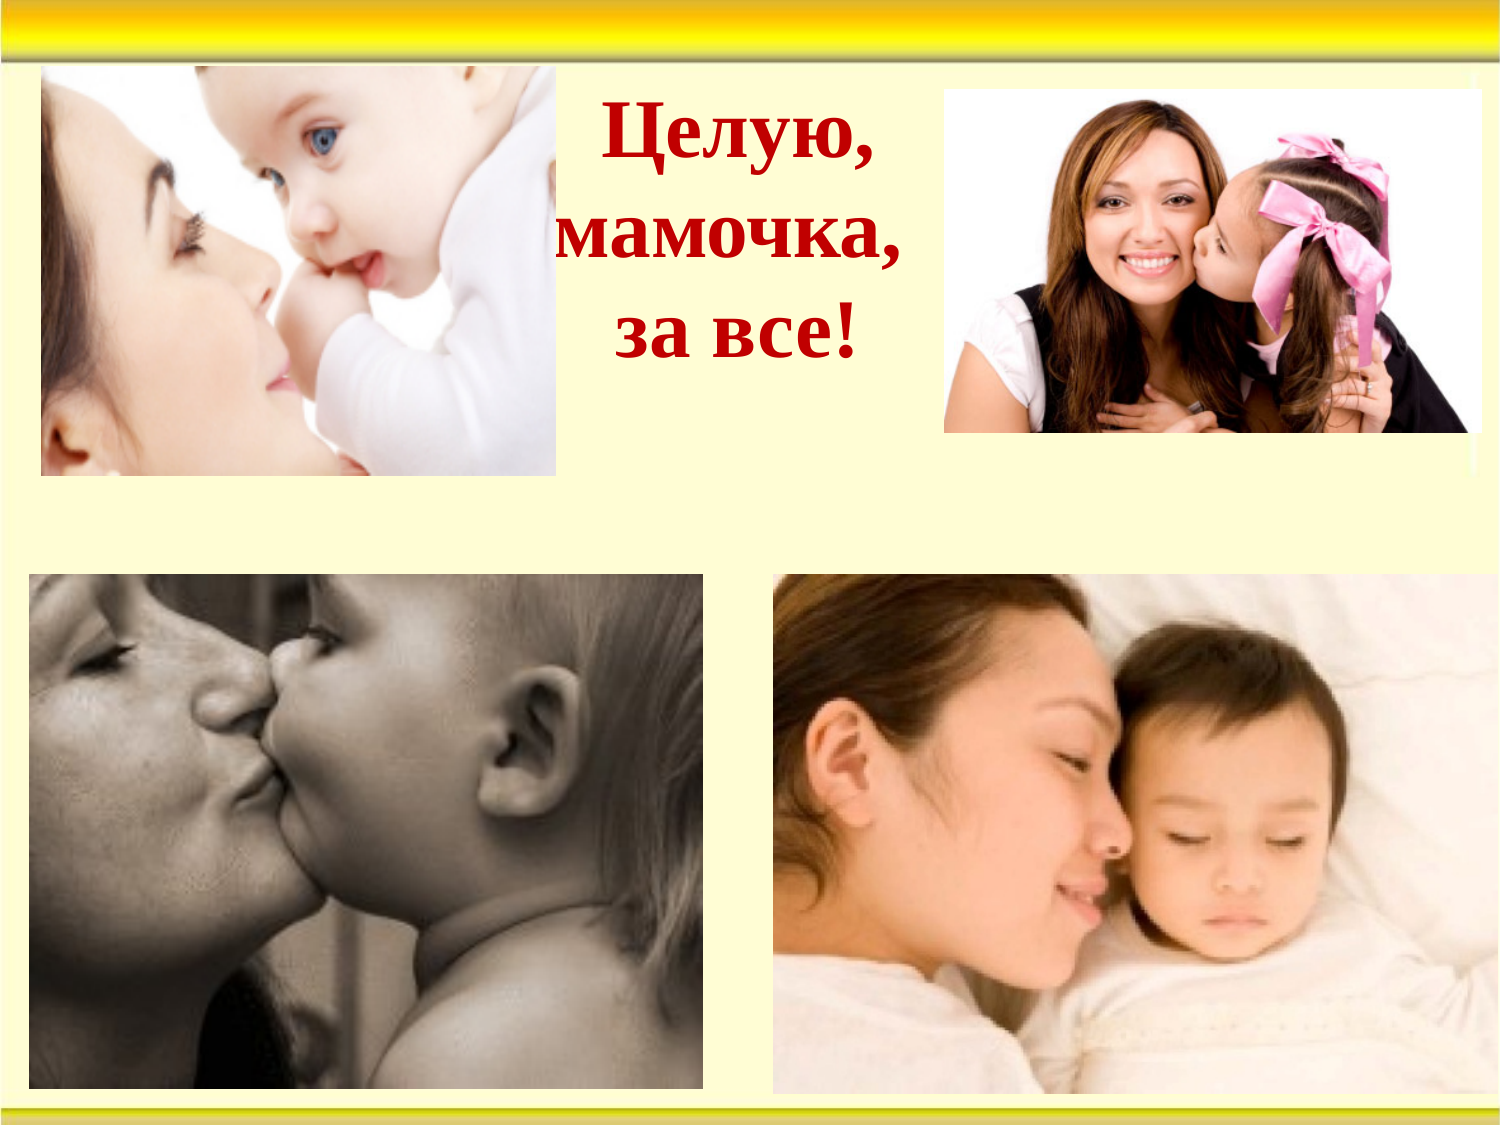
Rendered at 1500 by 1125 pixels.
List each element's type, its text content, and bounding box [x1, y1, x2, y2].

picture [0, 0, 1500, 1125]
text_box Целую, мамочка, за все! [557, 66, 975, 382]
